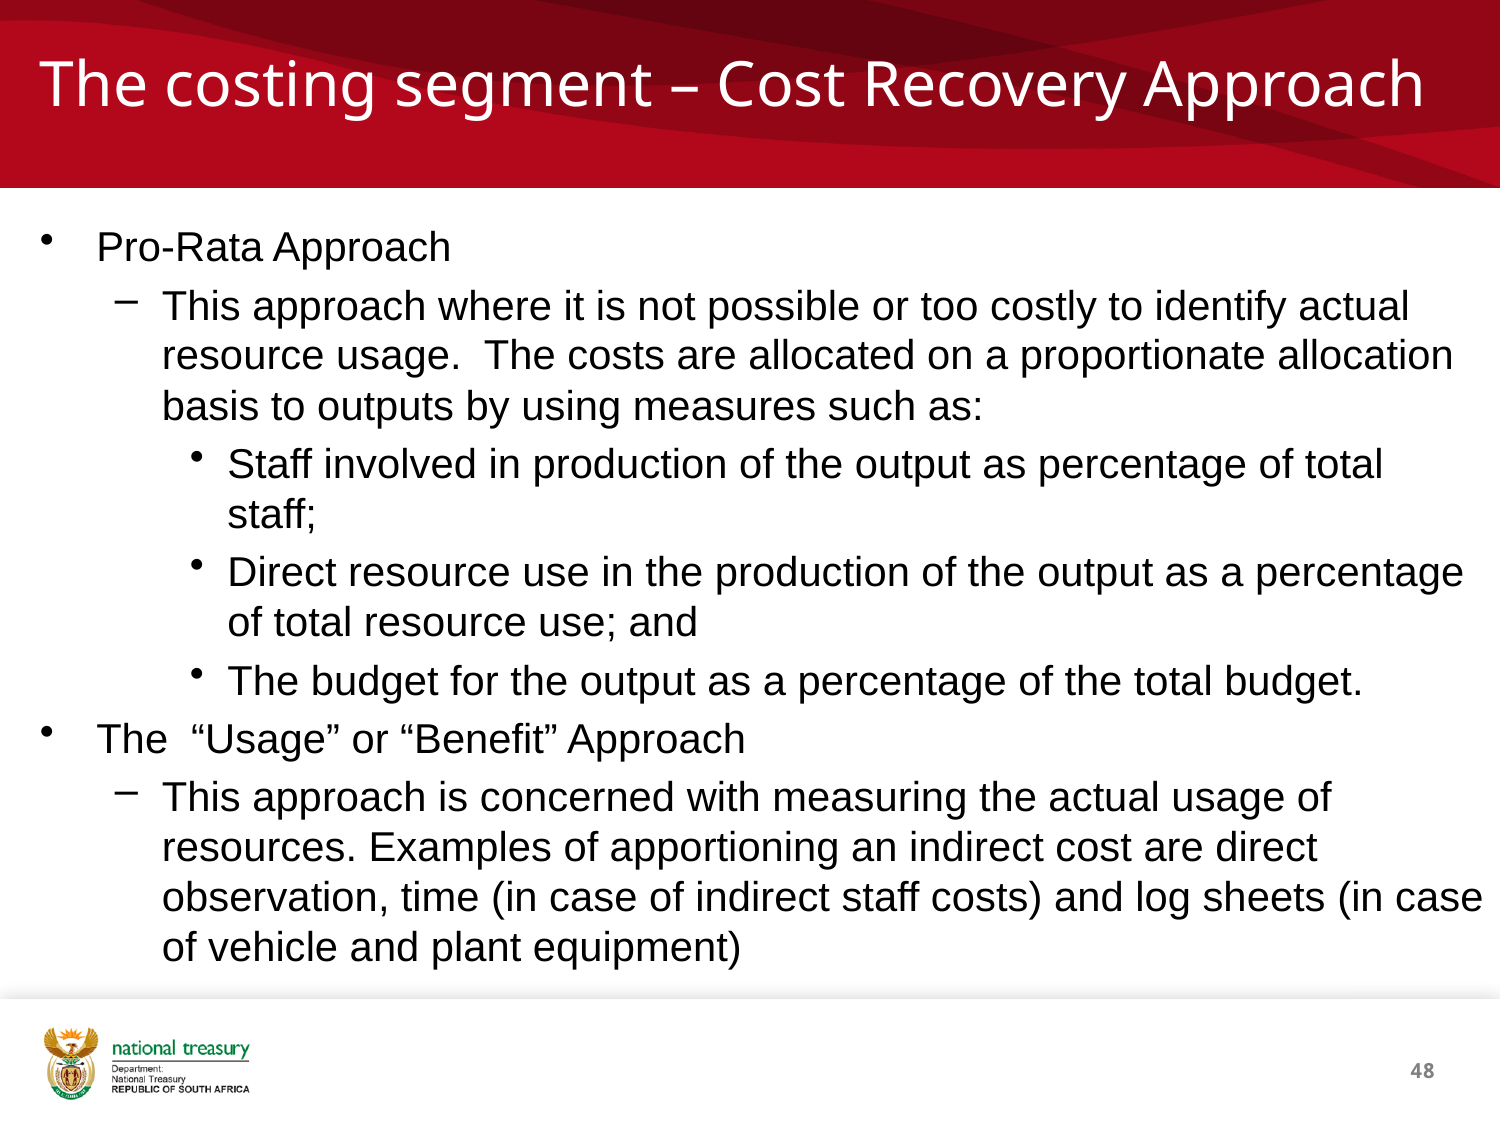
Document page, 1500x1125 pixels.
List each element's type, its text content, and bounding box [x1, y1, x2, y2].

picture [0, 977, 1500, 1125]
list Pro-Rata Approach This approach where it is not possible or too costly to identify actual resource usage. The costs are allocated on a proportionate allocation basis to outputs by using measures such as: Staff involved in production of the output as percentage of total staff; Direct resource use in the production of the output as a percentage of total resource use; and The budget for the output as a percentage of the total budget. The “Usage” or “Benefit” Approach This approach is concerned with measuring the actual usage of resources. Examples of apportioning an indirect cost are direct observation, time (in case of indirect staff costs) and log sheets (in case of vehicle and plant equipment) [24, 212, 1500, 963]
slide_number 48 [1137, 1049, 1451, 1125]
picture [0, 0, 1500, 188]
title The costing segment – Cost Recovery Approach [24, 12, 1483, 150]
